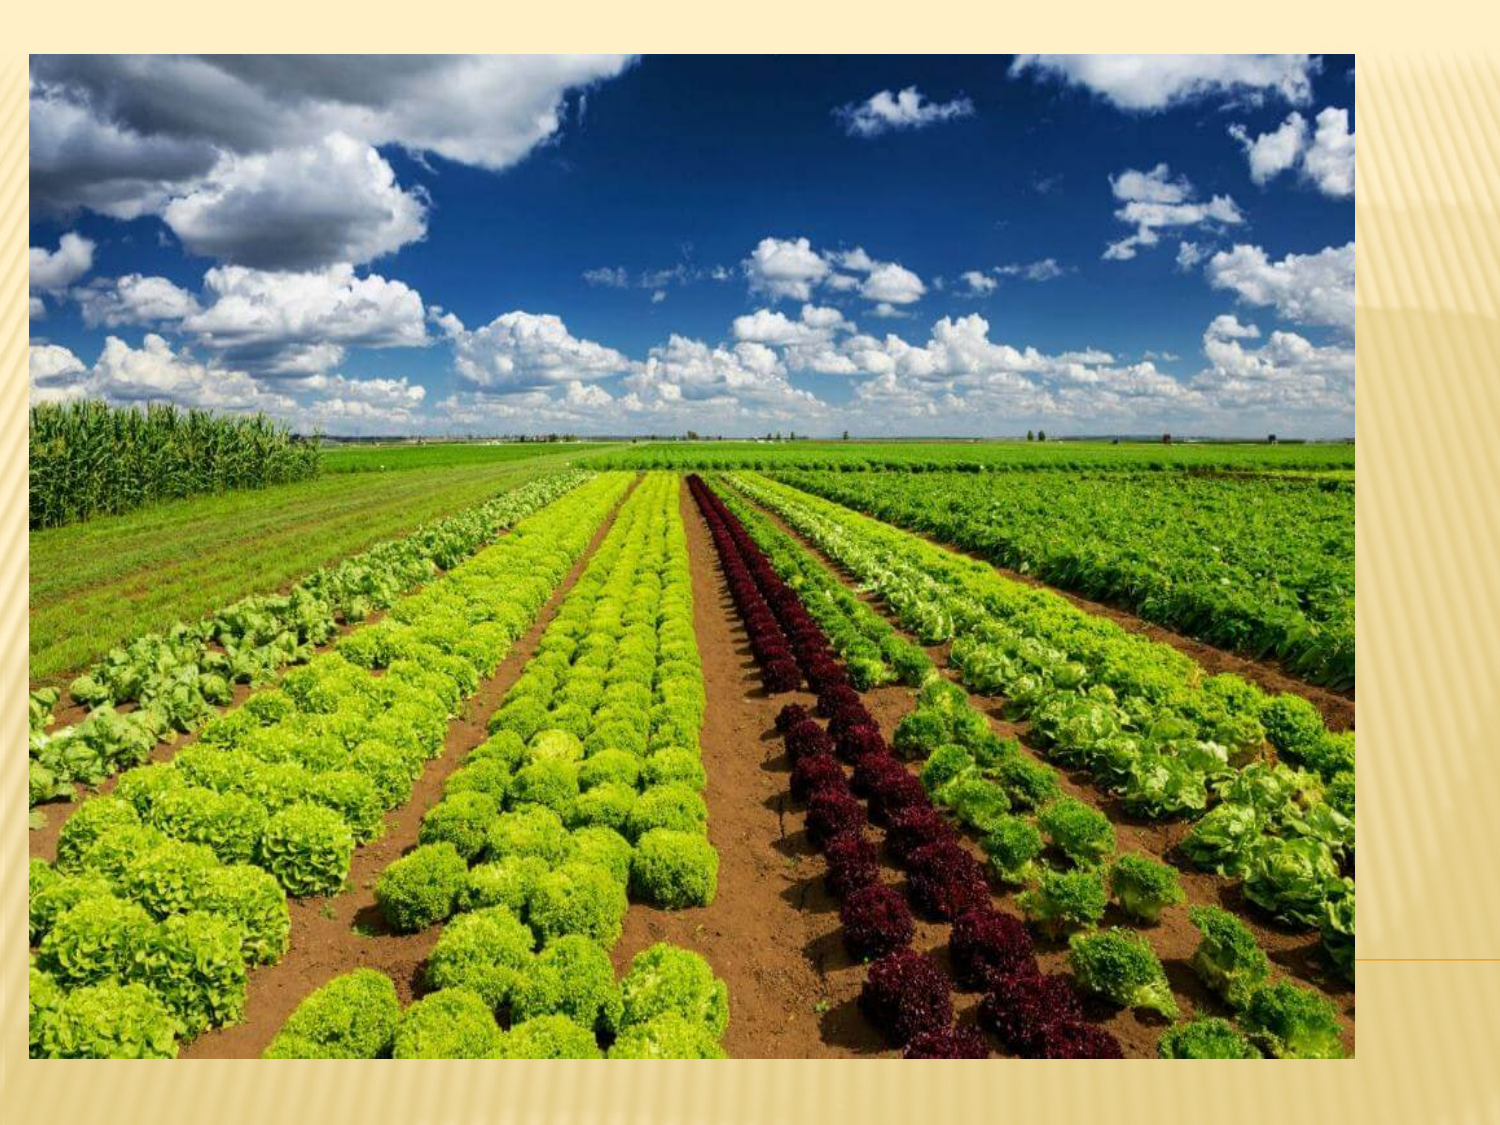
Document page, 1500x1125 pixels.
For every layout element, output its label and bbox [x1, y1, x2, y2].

picture [29, 54, 1356, 1059]
